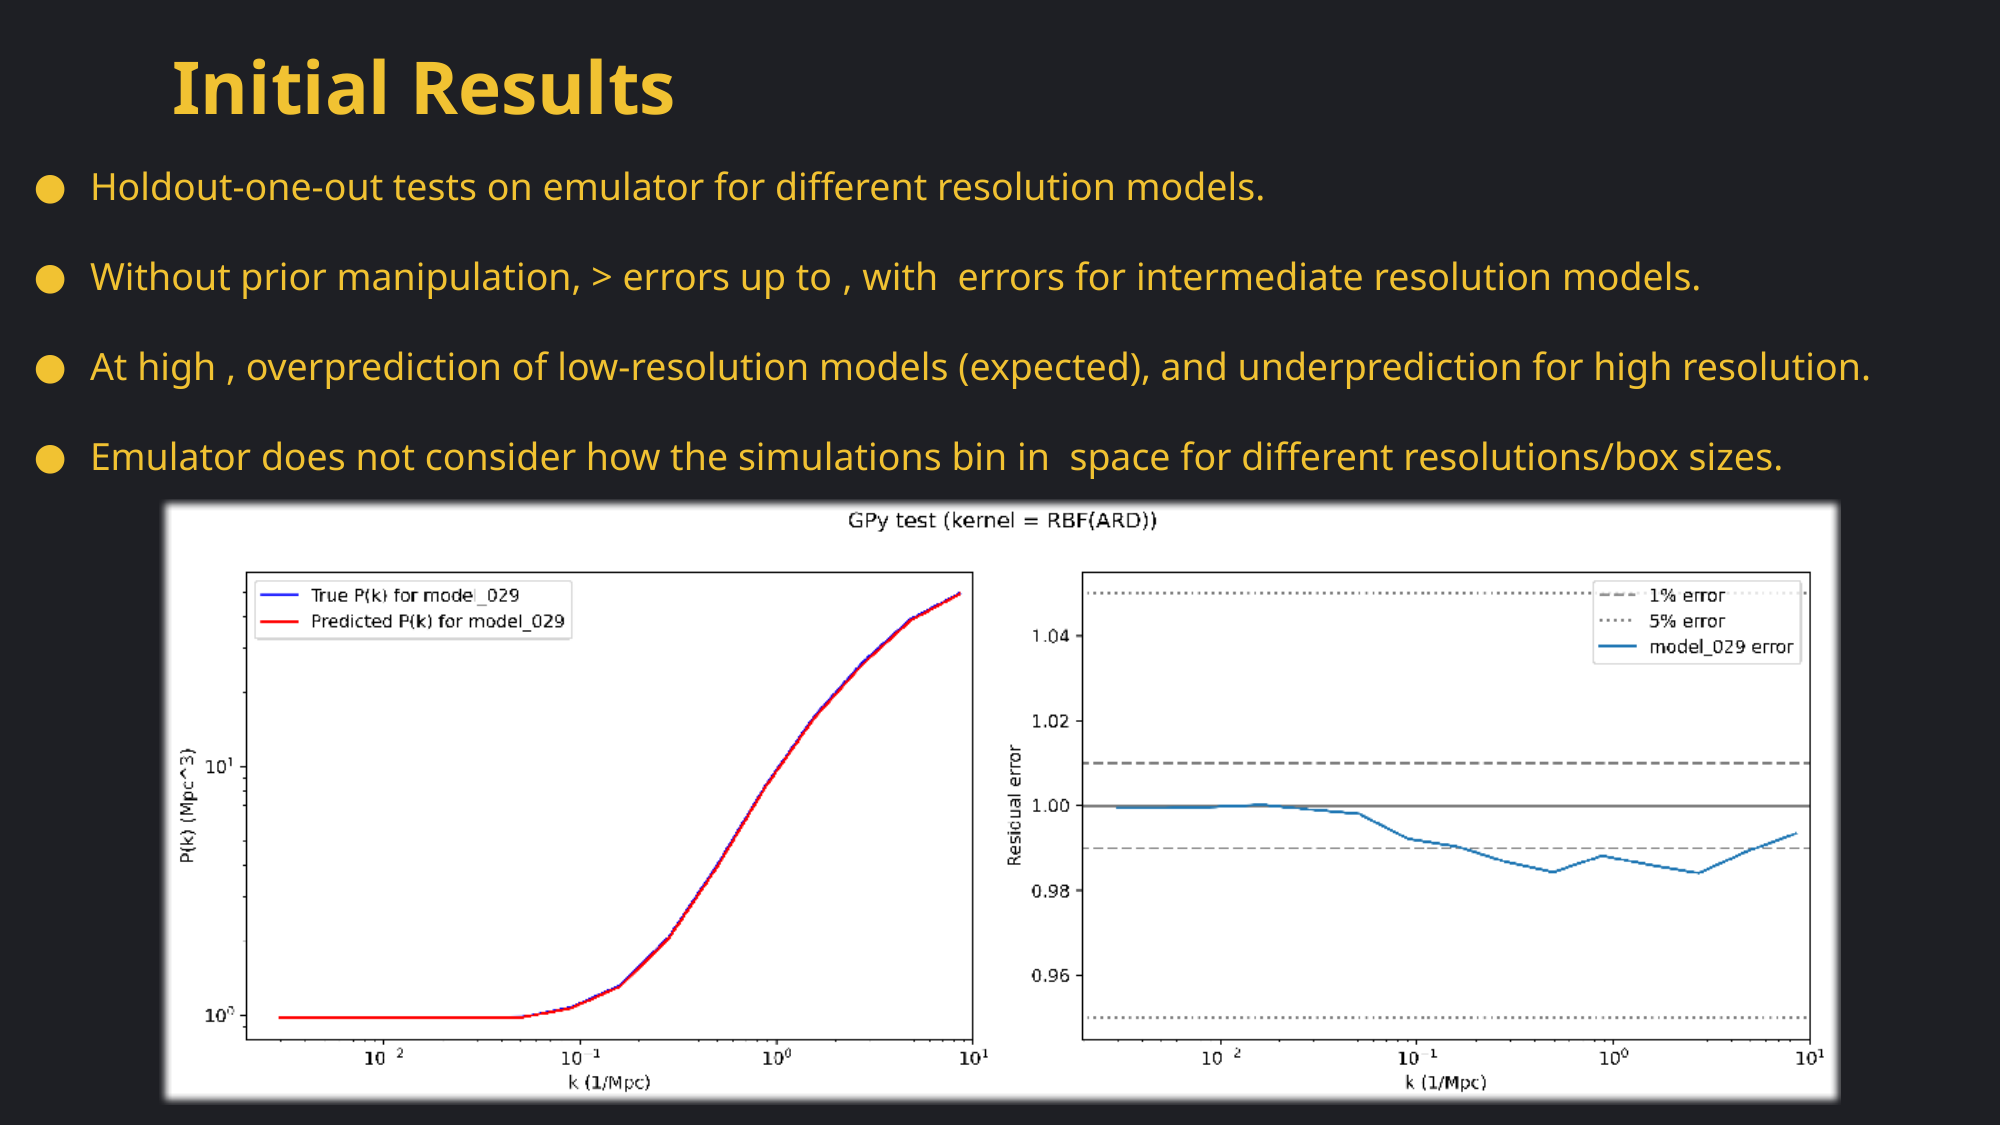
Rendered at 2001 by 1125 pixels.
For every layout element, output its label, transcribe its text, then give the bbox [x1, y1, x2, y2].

title Initial Results [157, 22, 1843, 148]
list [159, 499, 1841, 1106]
